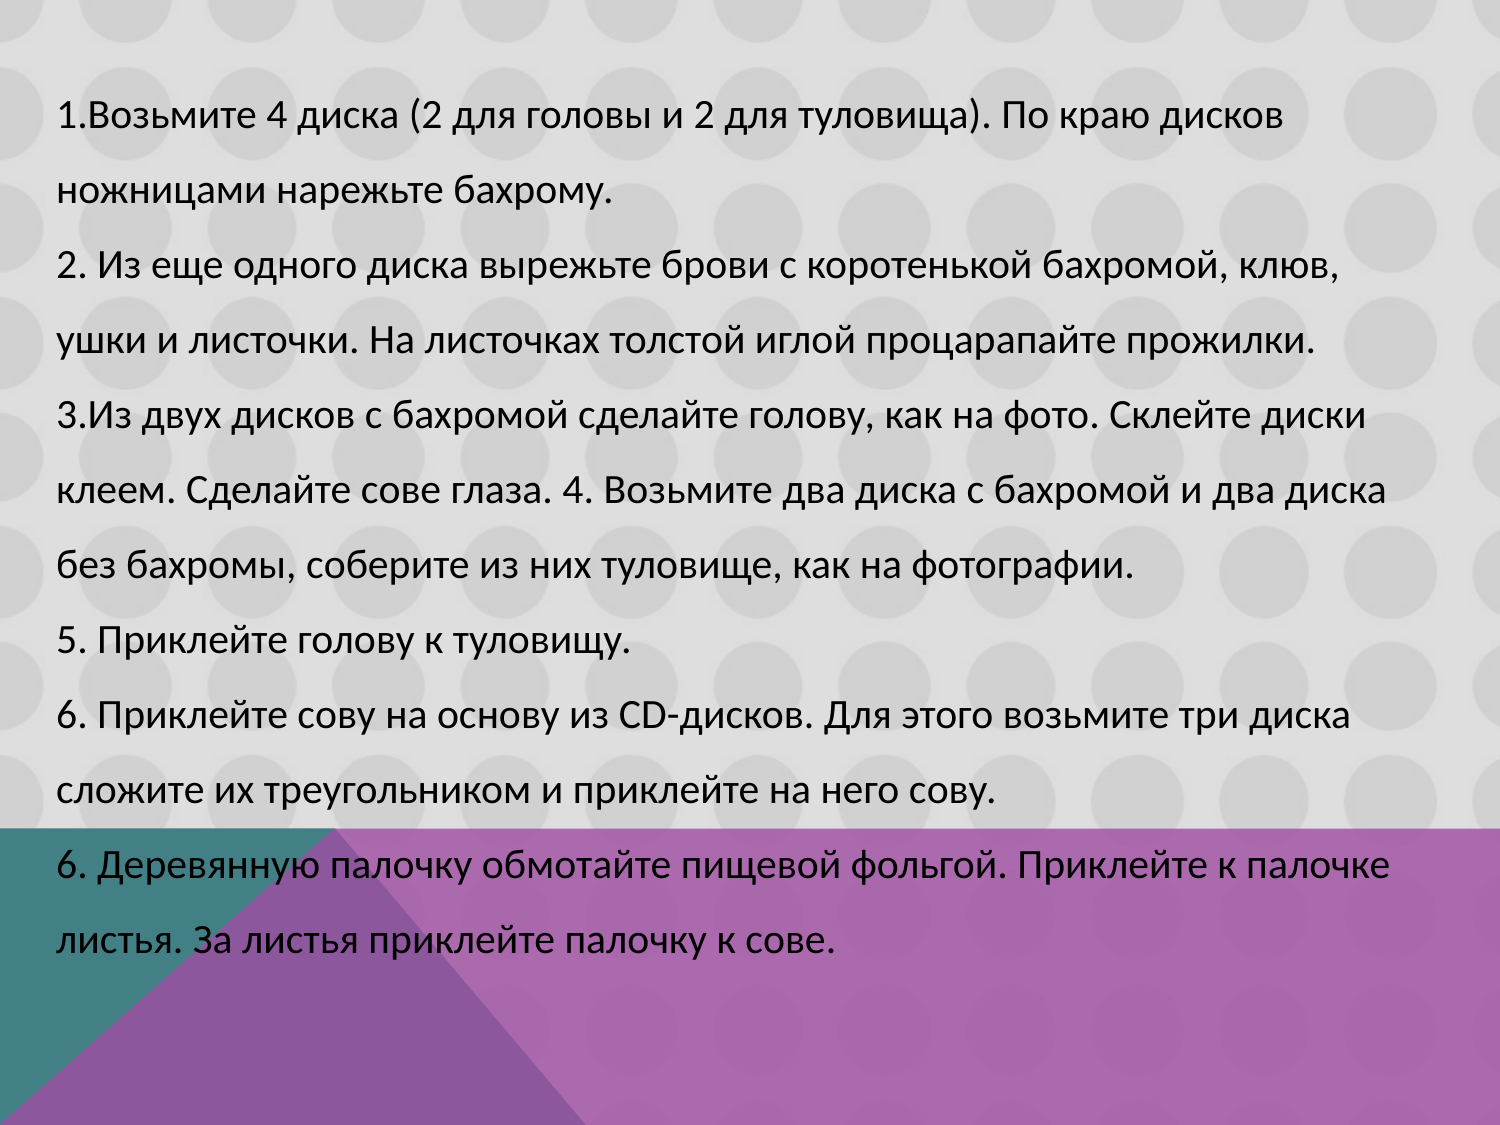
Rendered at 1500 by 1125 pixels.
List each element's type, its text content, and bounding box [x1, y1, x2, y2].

text_box 1.Возьмите 4 диска (2 для головы и 2 для туловища). По краю дисков ножницами нарежьте бахрому. 2. Из еще одного диска вырежьте брови с коротенькой бахромой, клюв, ушки и листочки. На листочках толстой иглой процарапайте прожилки. 3.Из двух дисков с бахромой сделайте голову, как на фото. Склейте диски клеем. Сделайте сове глаза. 4. Возьмите два диска с бахромой и два диска без бахромы, соберите из них туловище, как на фотографии. 5. Приклейте голову к туловищу. 6. Приклейте сову на основу из CD-дисков. Для этого возьмите три диска сложите их треугольником и приклейте на него сову. 6. Деревянную палочку обмотайте пищевой фольгой. Приклейте к палочке листья. За листья приклейте палочку к сове. [41, 54, 1453, 970]
